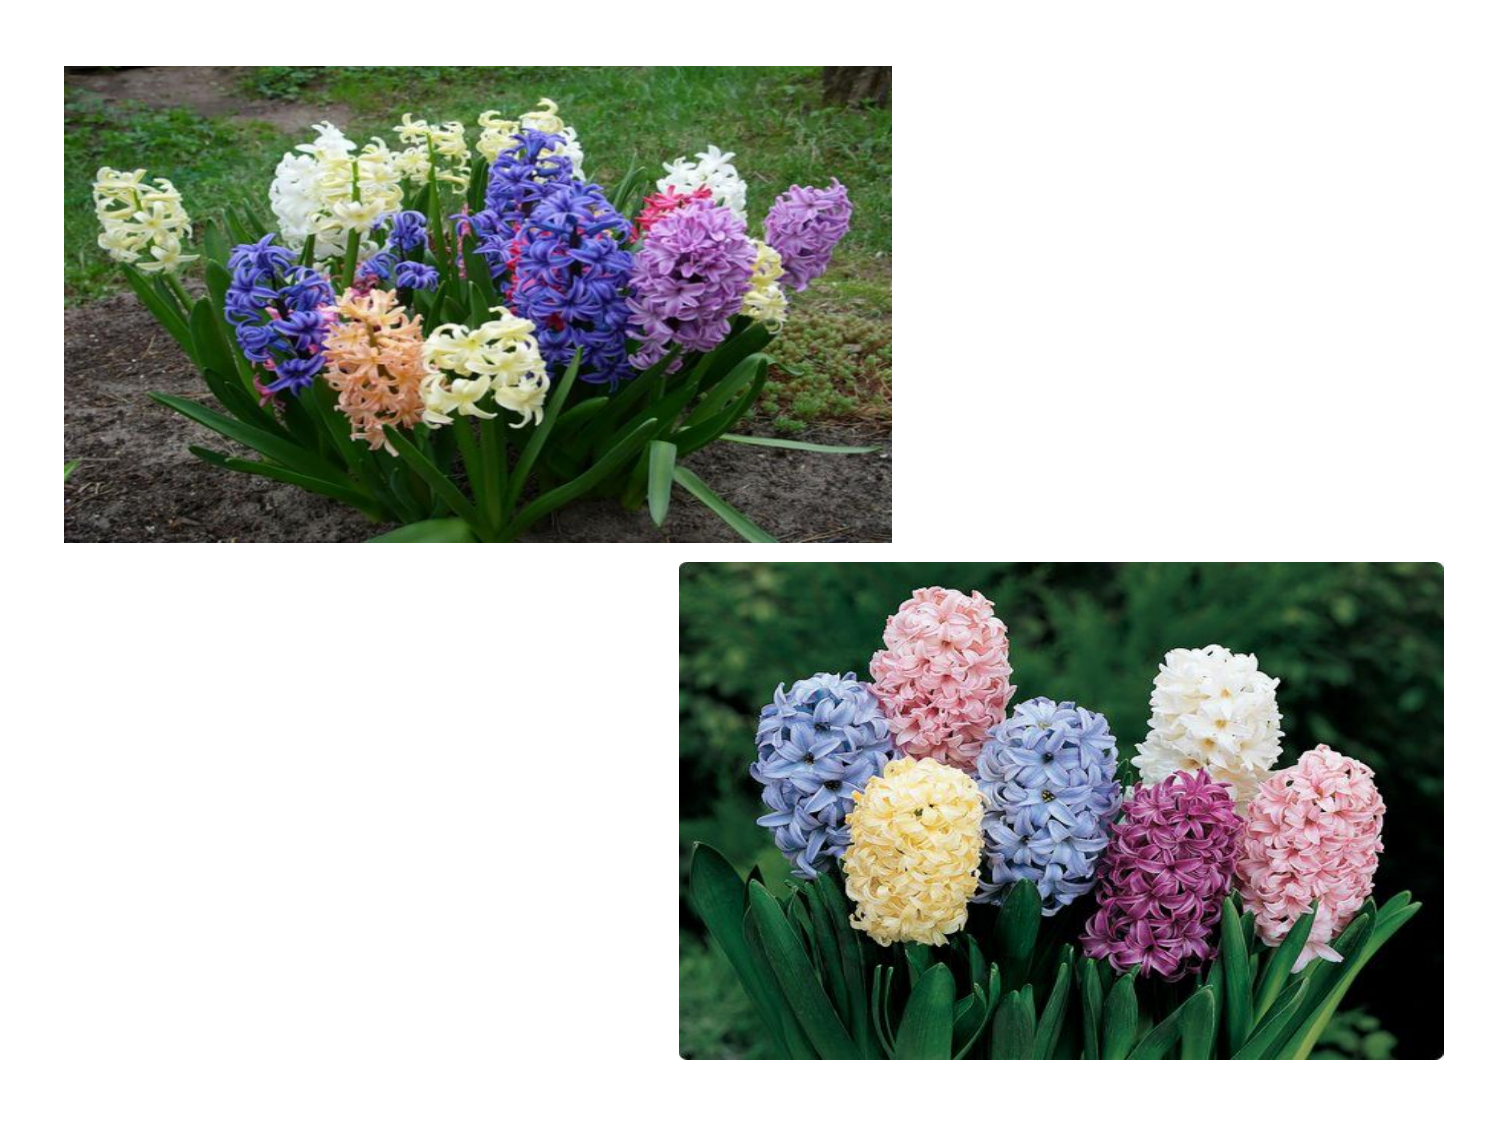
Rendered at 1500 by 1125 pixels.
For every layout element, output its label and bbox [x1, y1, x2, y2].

picture [678, 562, 1444, 1060]
picture [64, 66, 892, 544]
